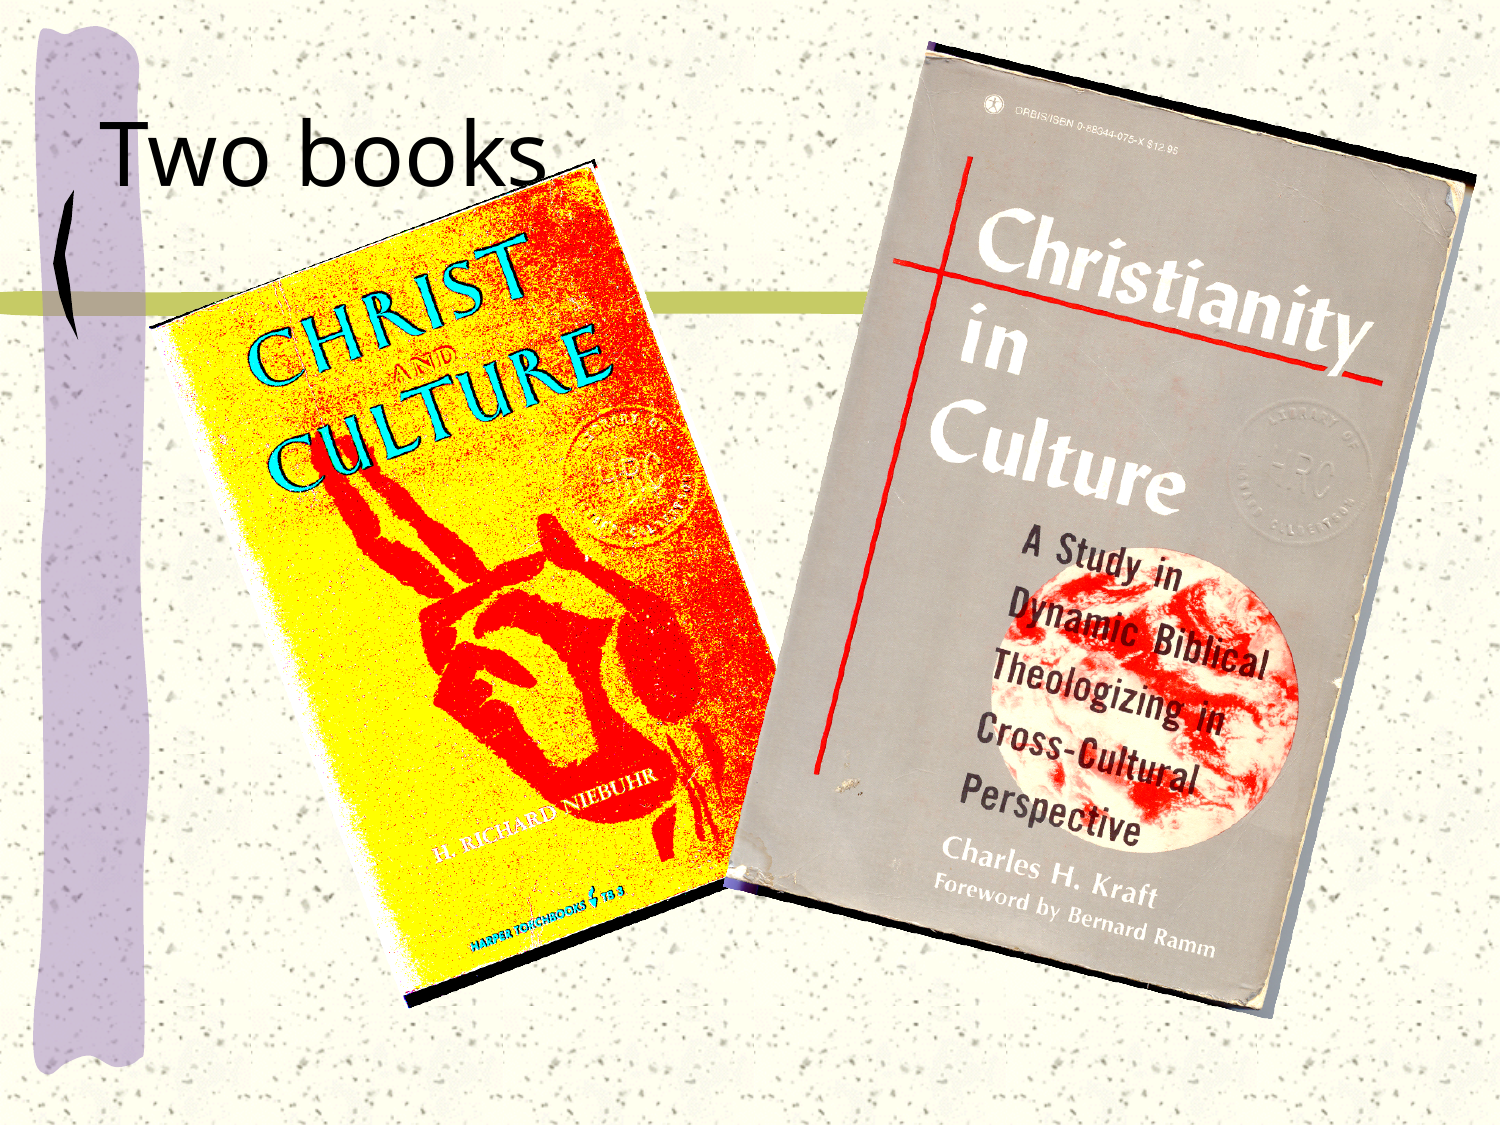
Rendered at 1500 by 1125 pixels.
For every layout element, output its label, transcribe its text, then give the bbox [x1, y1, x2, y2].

title Two books [84, 89, 917, 213]
title Two books [1130, 89, 1496, 213]
picture [0, 0, 1500, 1125]
